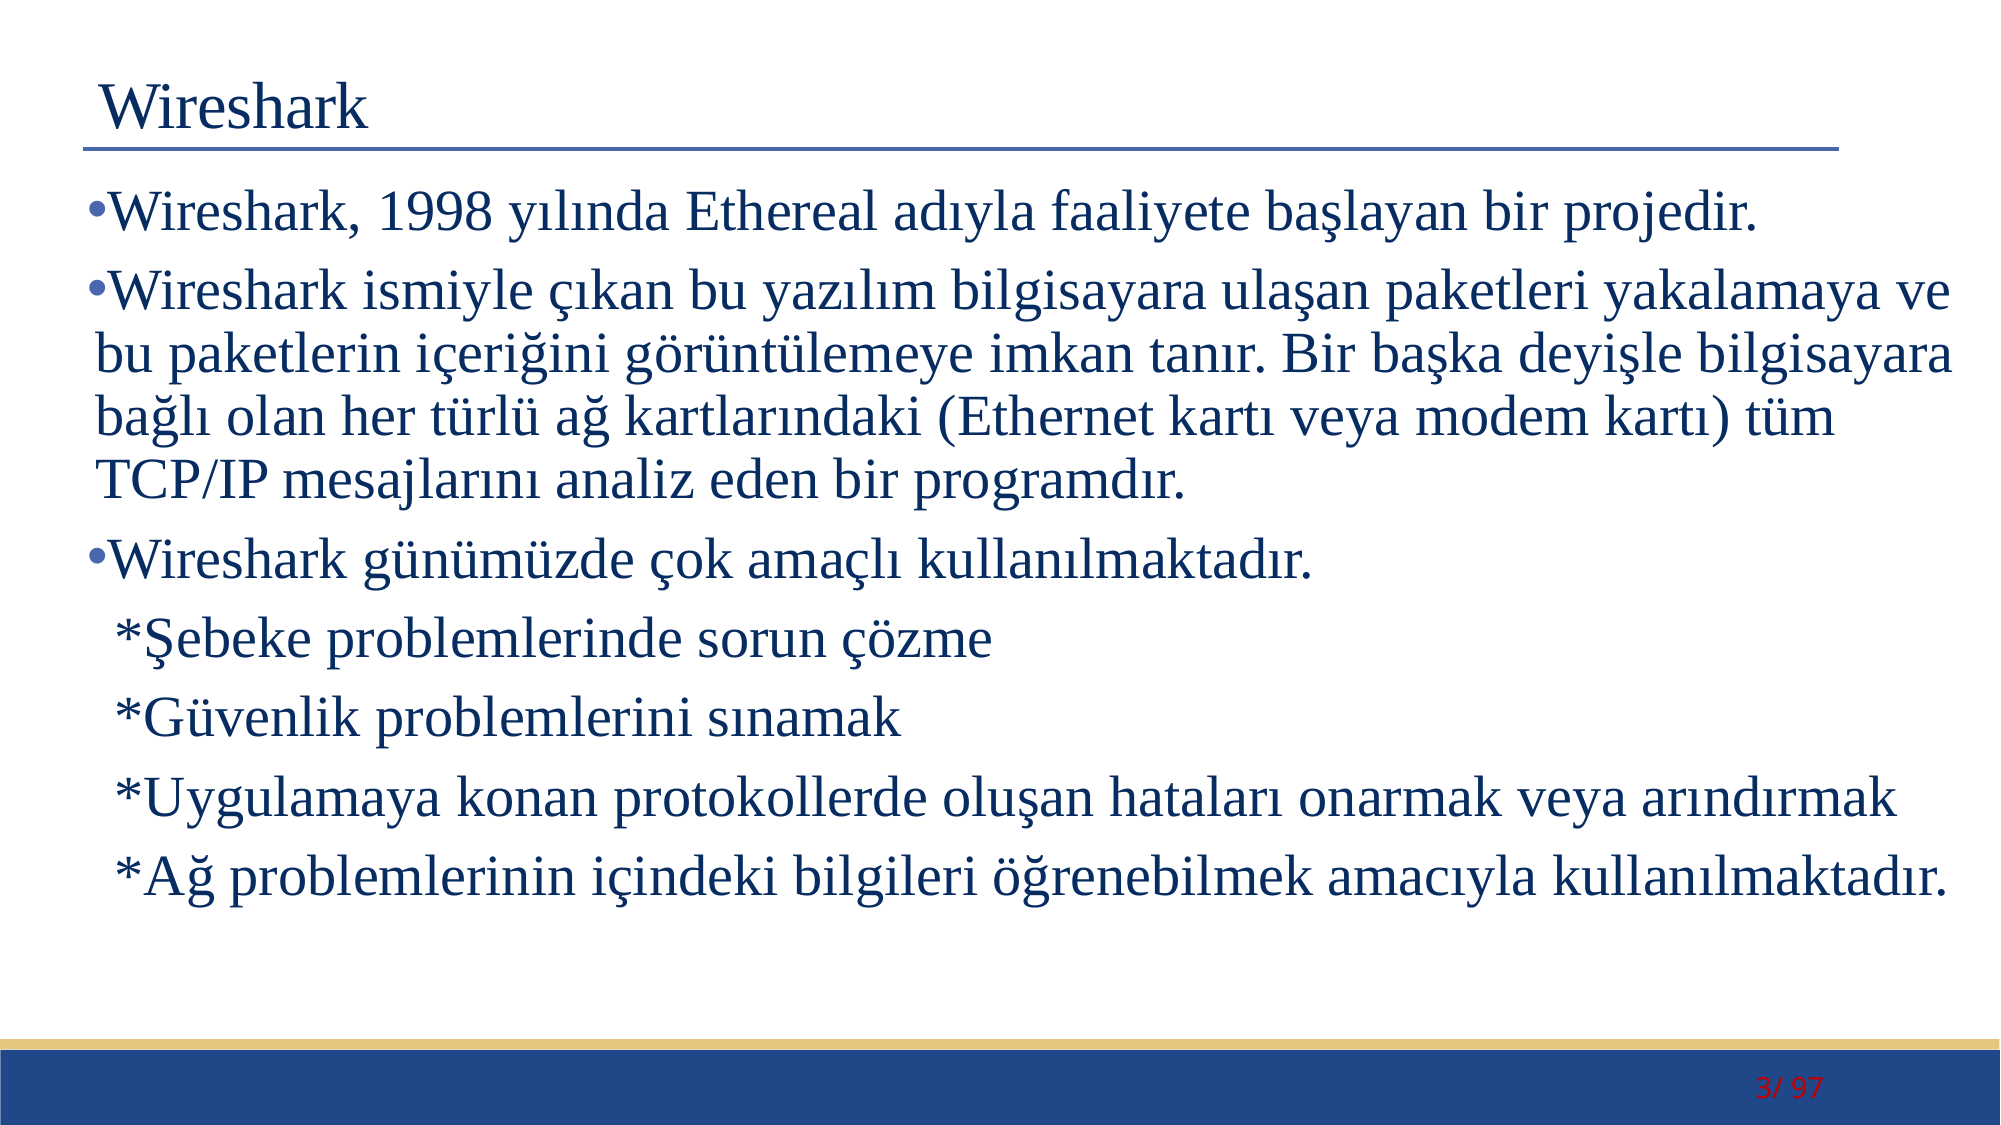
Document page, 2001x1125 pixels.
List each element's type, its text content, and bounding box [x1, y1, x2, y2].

title Wireshark [83, 47, 1830, 150]
list Wireshark, 1998 yılında Ethereal adıyla faaliyete başlayan bir projedir. Wireshark ismiyle çıkan bu yazılım bilgisayara ulaşan paketleri yakalamaya ve bu paketlerin içeriğini görüntülemeye imkan tanır. Bir başka deyişle bilgisayara bağlı olan her türlü ağ kartlarındaki (Ethernet kartı veya modem kartı) tüm TCP/IP mesajlarını analiz eden bir programdır. Wireshark günümüzde çok amaçlı kullanılmaktadır. *Şebeke problemlerinde sorun çözme *Güvenlik problemlerini sınamak *Uygulamaya konan protokollerde oluşan hataları onarmak veya arındırmak *Ağ problemlerinin içindeki bilgileri öğrenebilmek amacıyla kullanılmaktadır. [87, 172, 1981, 961]
slide_number 3/ 97 [1624, 1059, 1840, 1120]
